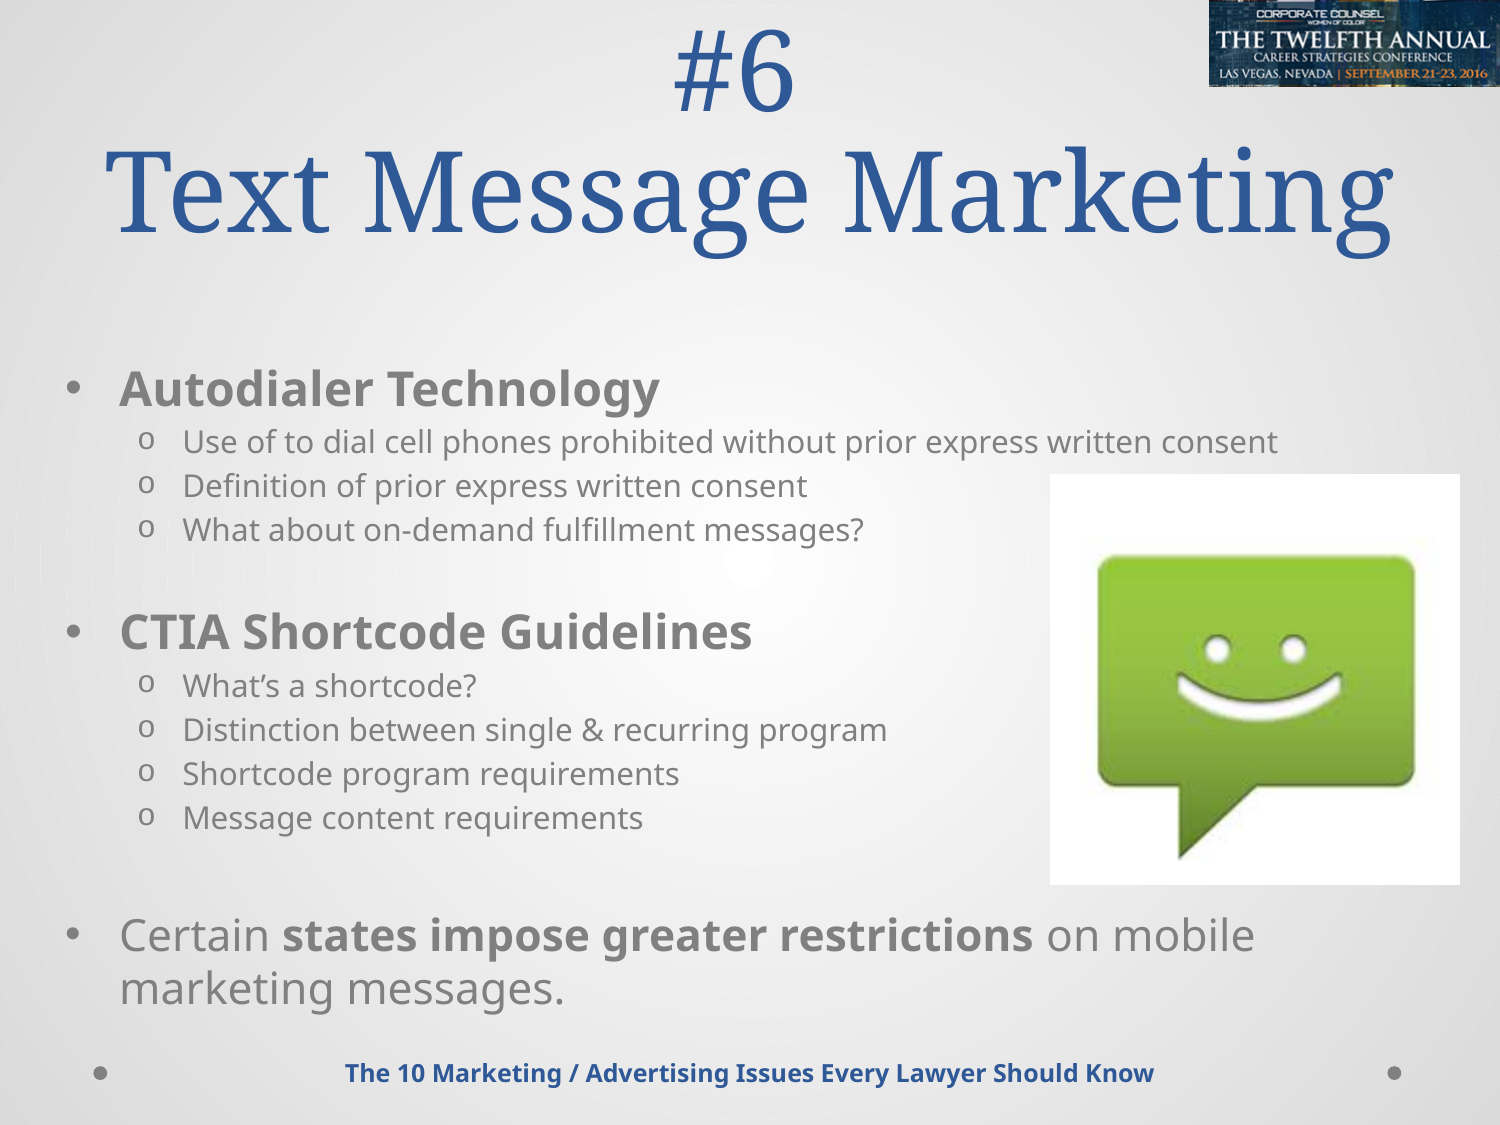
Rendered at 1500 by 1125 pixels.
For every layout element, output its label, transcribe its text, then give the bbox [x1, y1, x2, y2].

list Autodialer Technology Use of to dial cell phones prohibited without prior express written consent Definition of prior express written consent What about on-demand fulfillment messages? CTIA Shortcode Guidelines What’s a shortcode? Distinction between single & recurring program Shortcode program requirements Message content requirements Certain states impose greater restrictions on mobile marketing messages. [50, 287, 1463, 1025]
title #6 Text Message Marketing [75, 0, 1425, 263]
footer The 10 Marketing / Advertising Issues Every Lawyer Should Know [108, 1042, 1400, 1103]
picture [1209, 0, 1500, 88]
picture [1049, 474, 1460, 885]
